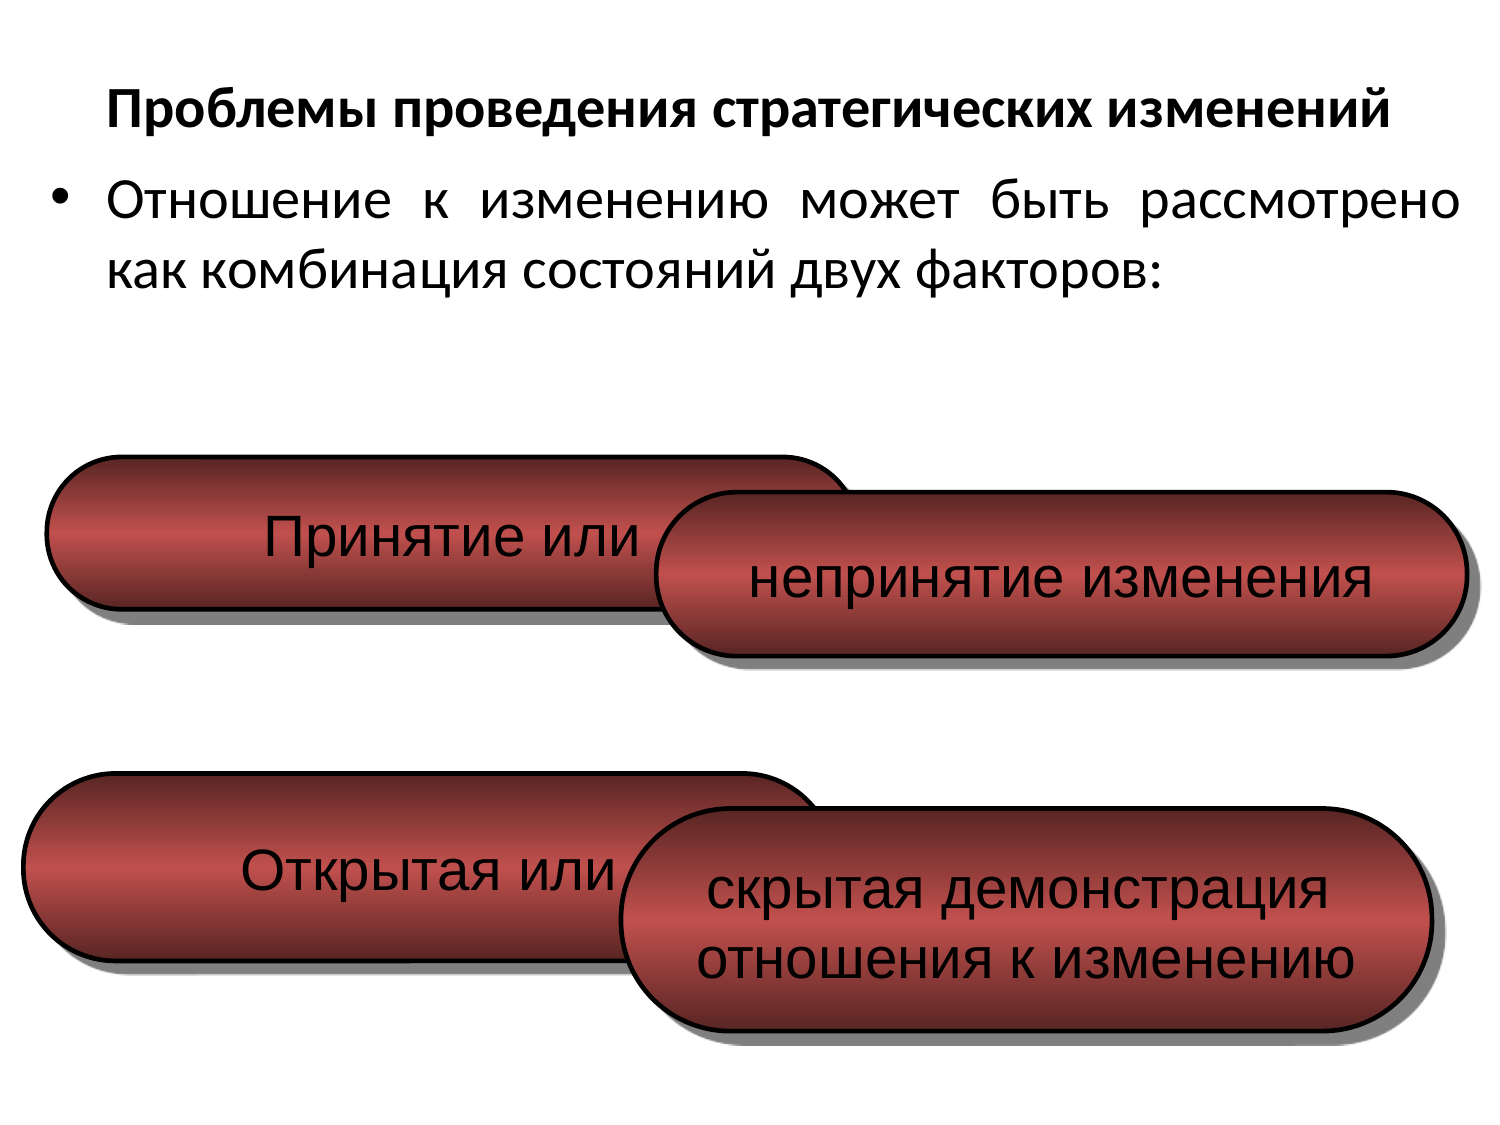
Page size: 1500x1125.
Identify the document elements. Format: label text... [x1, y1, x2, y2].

title Проблемы проведения стратегических изменений [75, 45, 1425, 152]
text_box непринятие изменения [656, 492, 1468, 657]
text_box Принятие или [46, 456, 847, 610]
list Отношение к изменению может быть рассмотрено как комбинация состояний двух факторов: [35, 152, 1477, 1079]
text_box Открытая или [23, 773, 815, 961]
text_box скрытая демонстрация отношения к изменению [621, 808, 1432, 1032]
